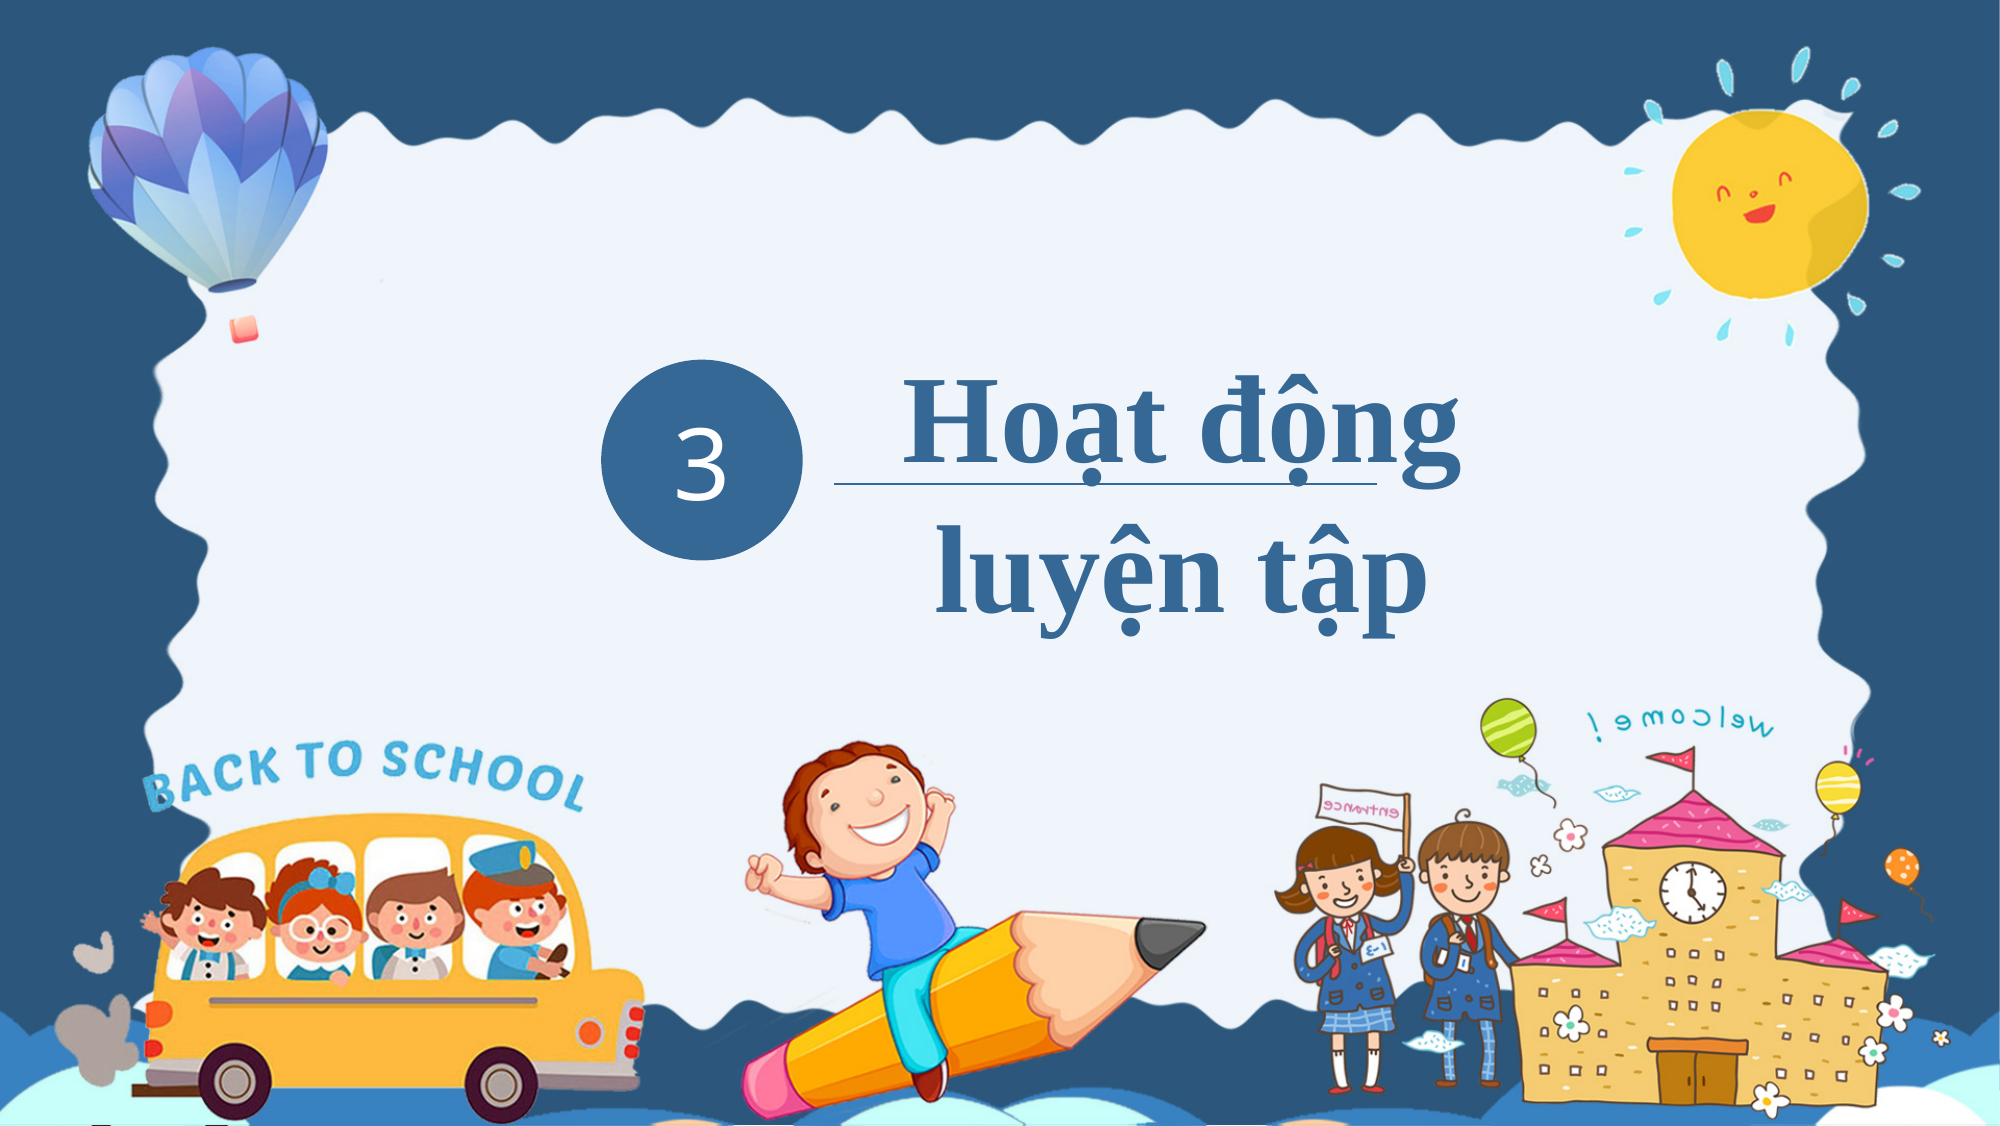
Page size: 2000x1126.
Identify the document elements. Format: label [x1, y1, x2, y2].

text_box [833, 336, 1532, 641]
picture [0, 0, 2000, 1126]
